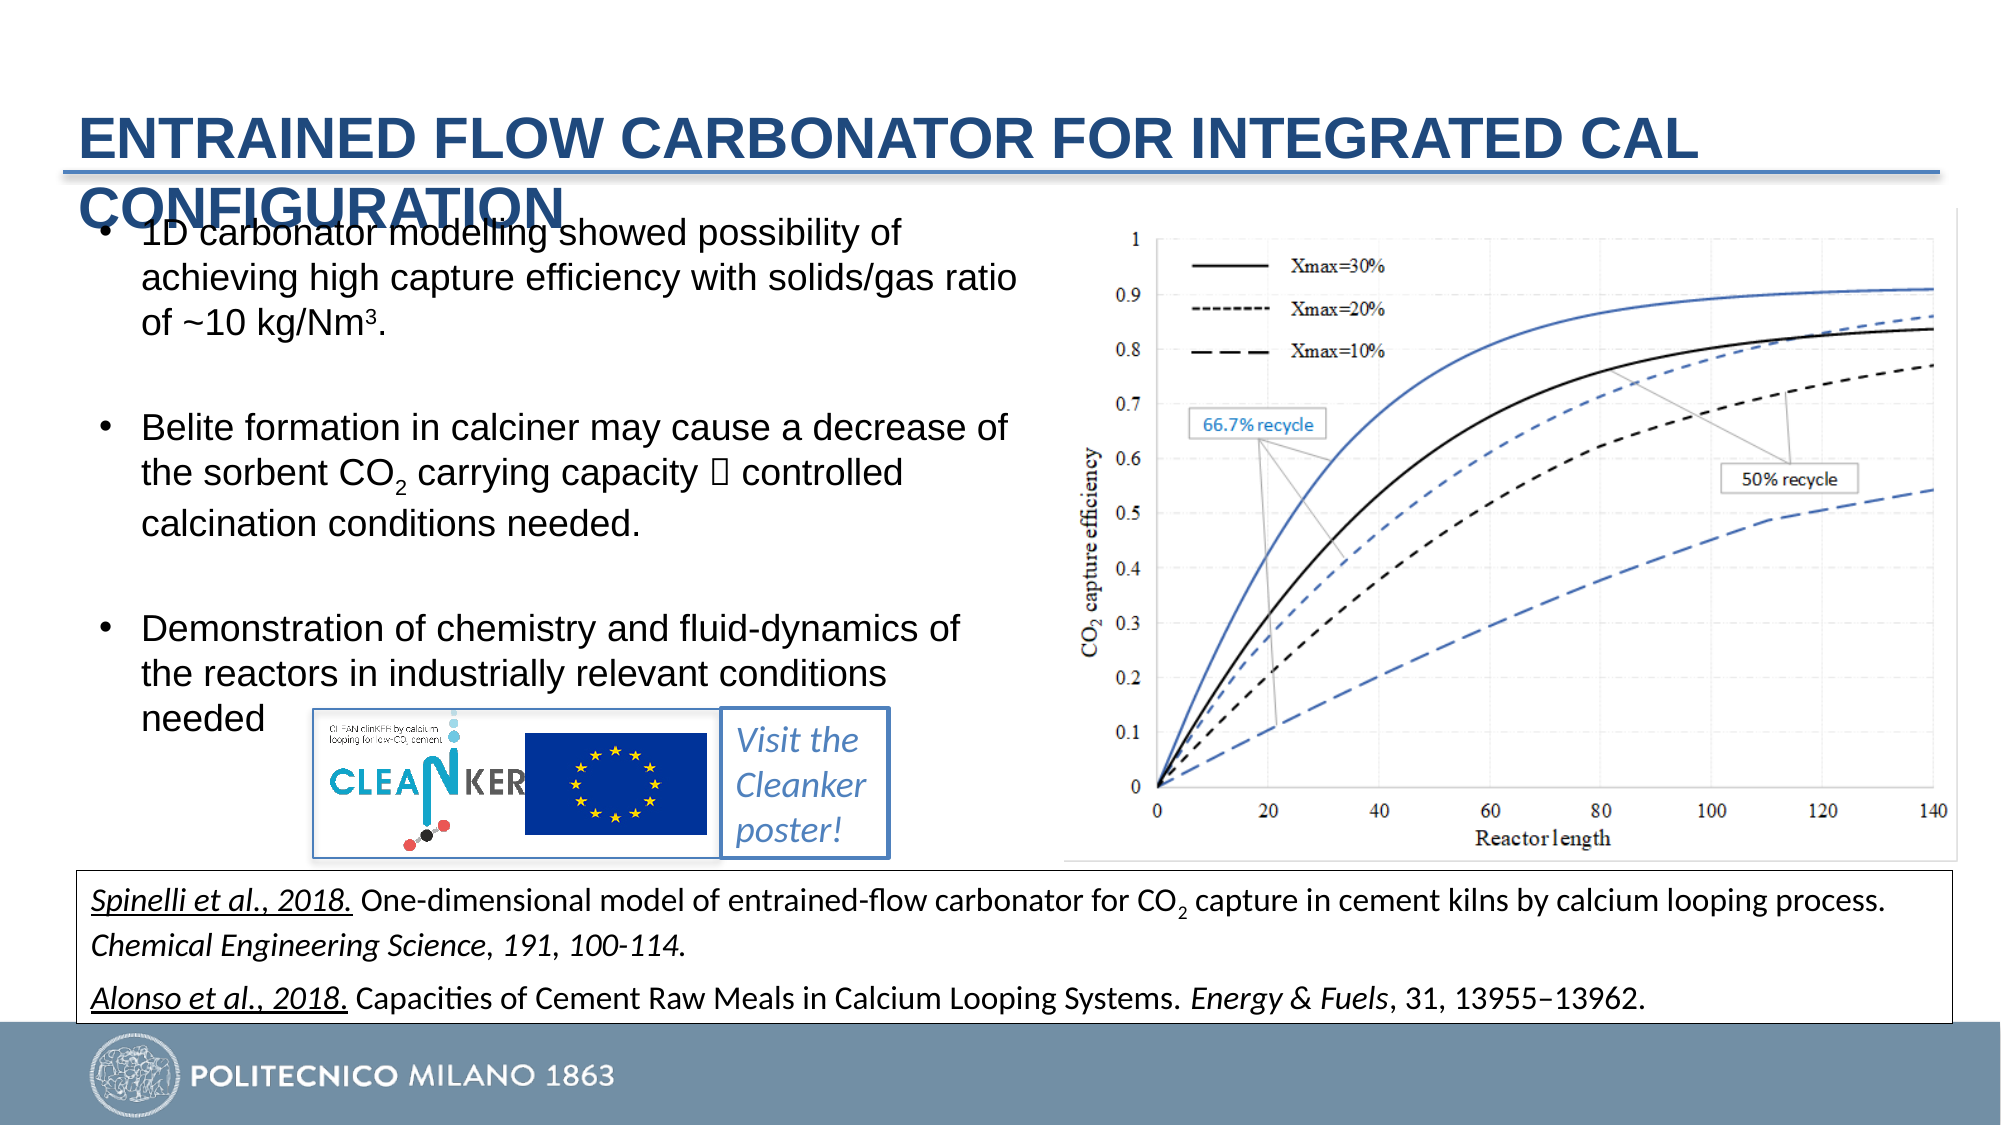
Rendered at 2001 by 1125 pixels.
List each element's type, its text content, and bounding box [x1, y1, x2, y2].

text_box [525, 708, 719, 859]
text_box Visit the Cleanker poster! [719, 706, 891, 860]
list 1D carbonator modelling showed possibility of achieving high capture efficiency with solids/gas ratio of ~10 kg/Nm3. Belite formation in calciner may cause a decrease of the sorbent CO2 carrying capacity  controlled calcination conditions needed. Demonstration of chemistry and fluid-dynamics of the reactors in industrially relevant conditions needed [83, 200, 1036, 870]
picture [329, 708, 707, 851]
picture [83, 1027, 622, 1122]
picture [1063, 208, 1959, 862]
text_box [312, 708, 328, 859]
text_box Spinelli et al., 2018. One-dimensional model of entrained-flow carbonator for CO2 capture in cement kilns by calcium looping process. Chemical Engineering Science, 191, 100-114. Alonso et al., 2018. Capacities of Cement Raw Meals in Calcium Looping Systems. Energy & Fuels, 31, 13955–13962. [76, 870, 1953, 1024]
title Entrained flow carbonator for integrated CaL configuration [63, 22, 1940, 161]
